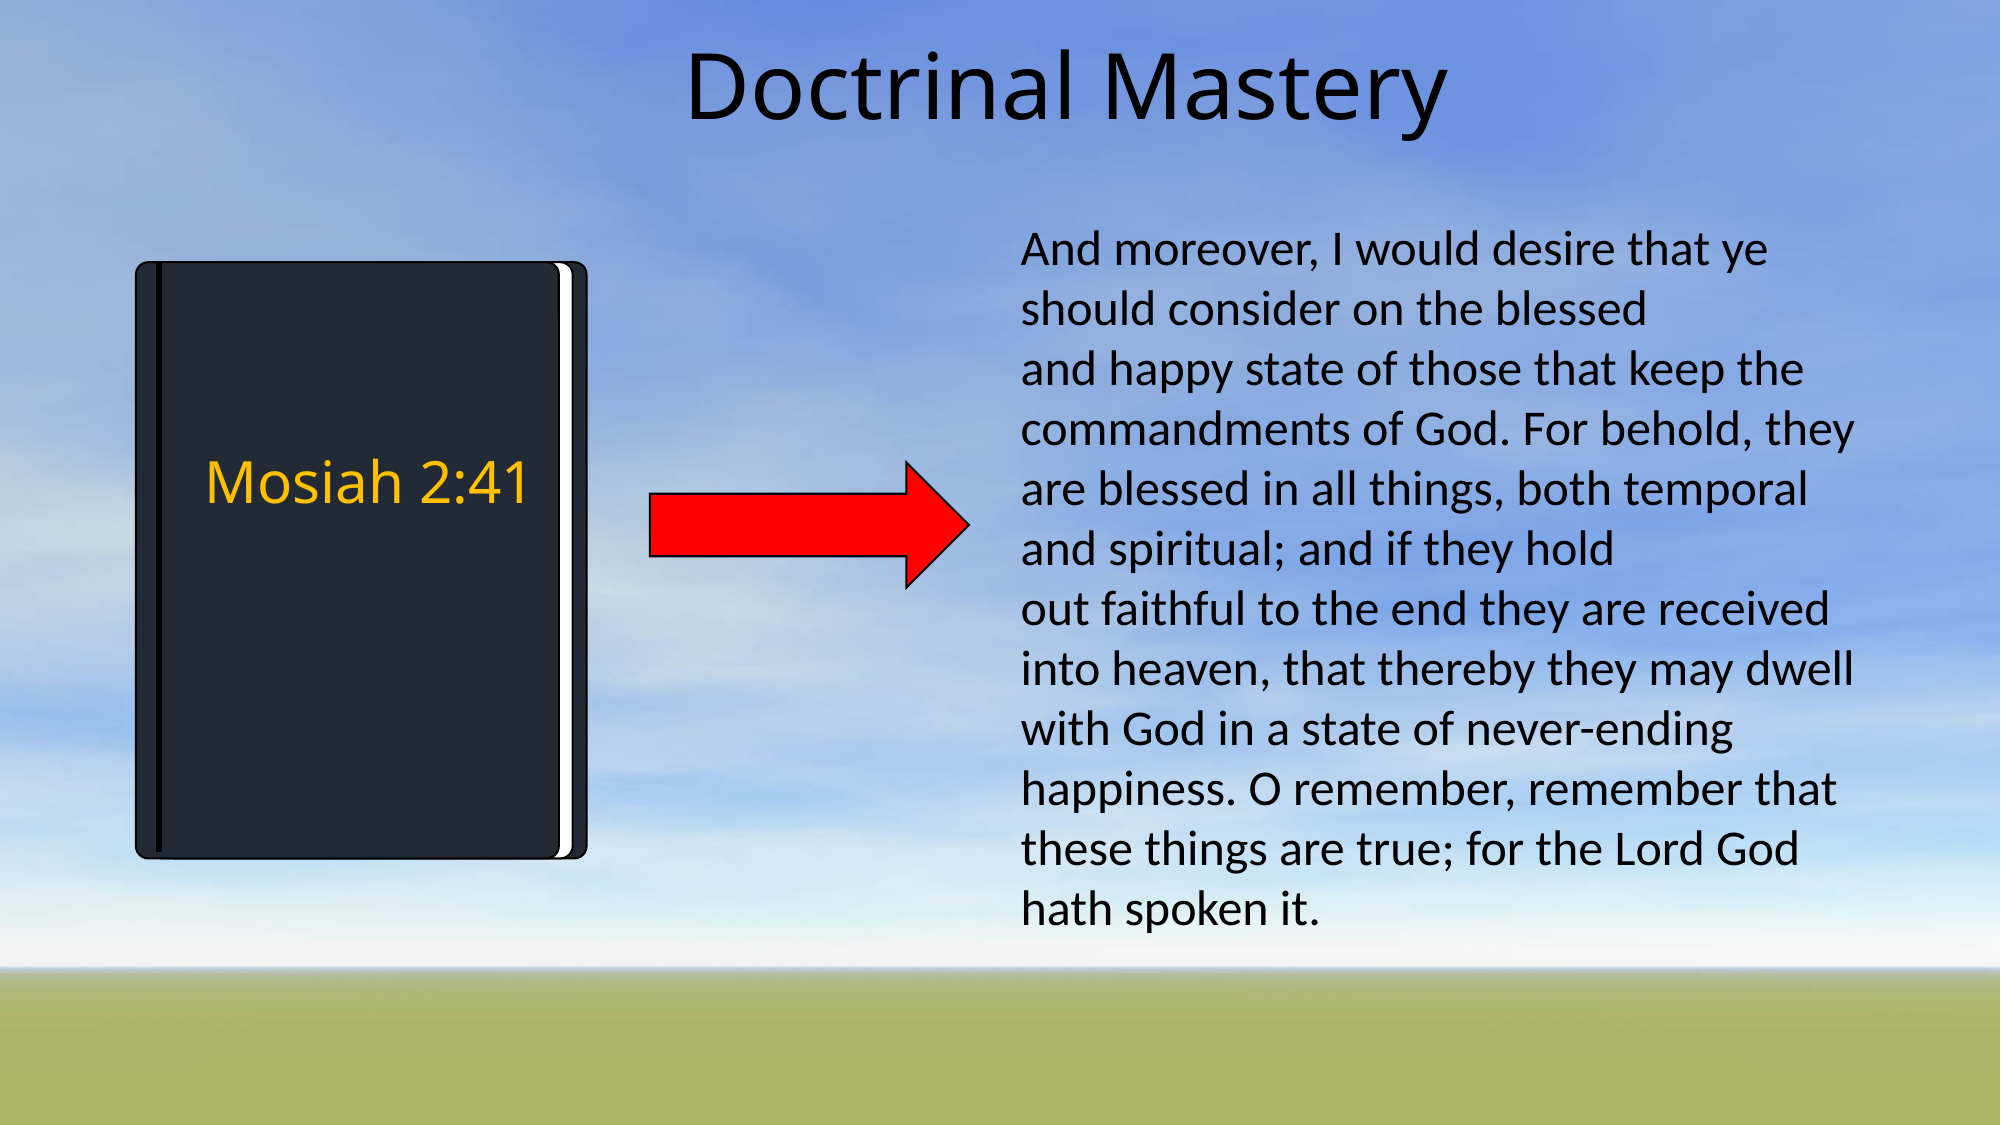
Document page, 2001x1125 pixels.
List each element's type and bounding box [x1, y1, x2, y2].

picture [0, 0, 2000, 1125]
text_box [74, 262, 665, 859]
